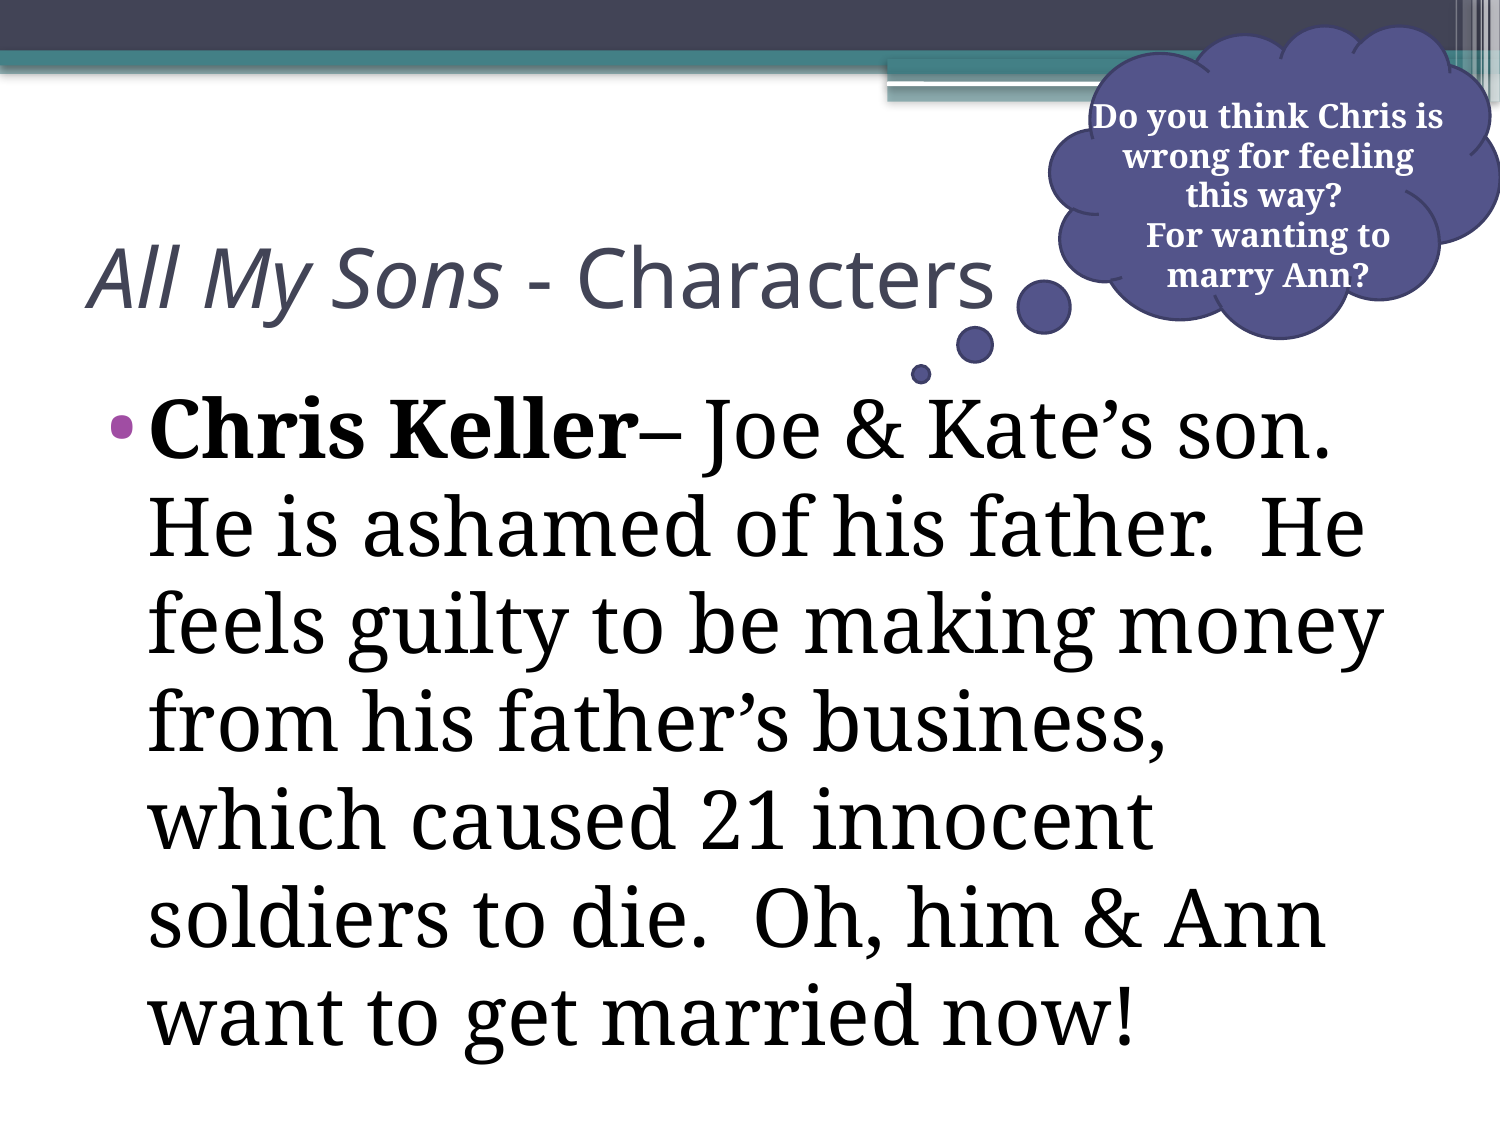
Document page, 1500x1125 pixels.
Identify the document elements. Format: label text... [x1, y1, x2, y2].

list Chris Keller– Joe & Kate’s son. He is ashamed of his father. He feels guilty to be making money from his father’s business, which caused 21 innocent soldiers to die. Oh, him & Ann want to get married now! [75, 368, 1425, 1079]
text_box [956, 325, 994, 364]
text_box [1097, 24, 1500, 238]
text_box Do you think Chris is wrong for feeling this way? For wanting to marry Ann? [1074, 87, 1463, 302]
text_box [1125, 302, 1345, 341]
text_box [910, 364, 932, 385]
text_box [1016, 279, 1072, 335]
text_box [1047, 132, 1074, 273]
title All My Sons - Characters [75, 187, 1425, 363]
